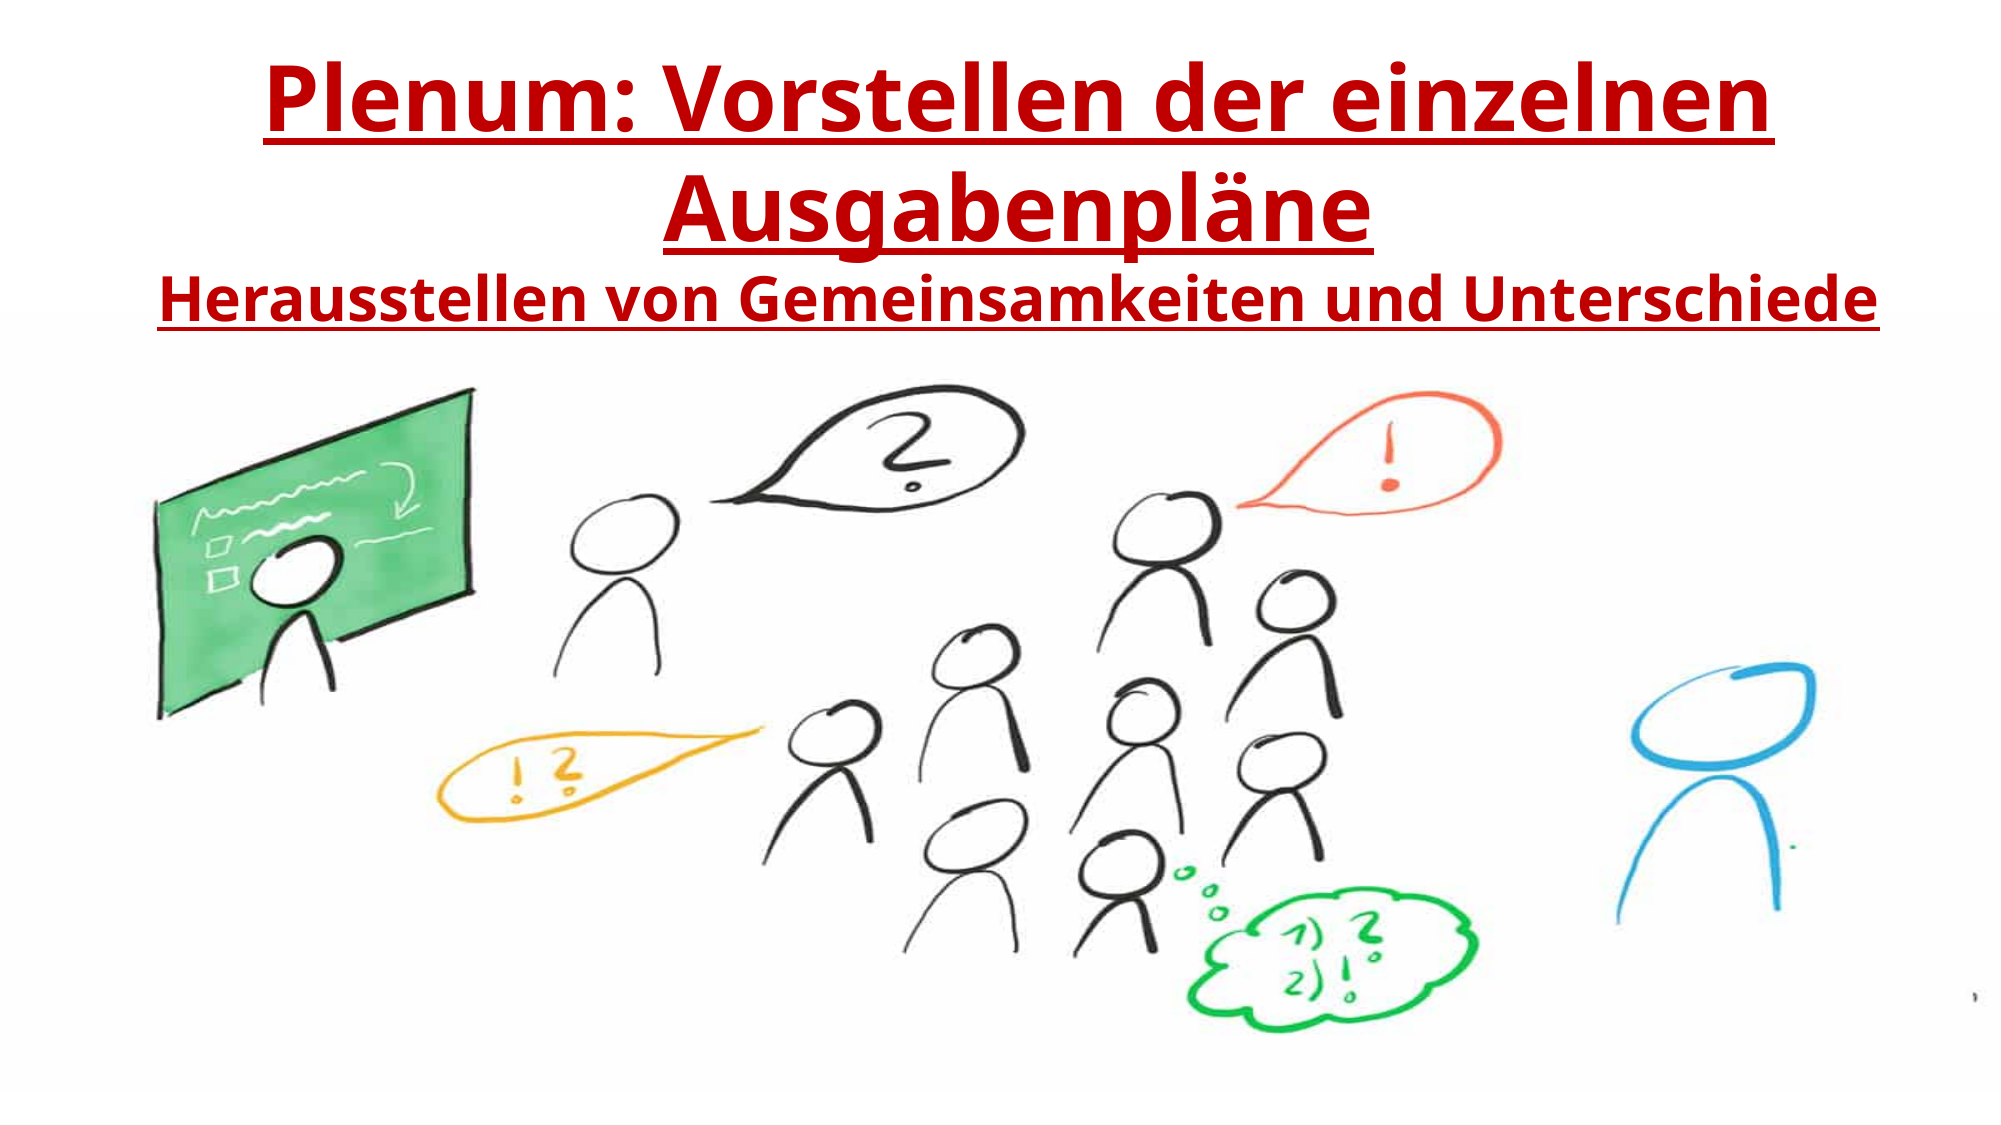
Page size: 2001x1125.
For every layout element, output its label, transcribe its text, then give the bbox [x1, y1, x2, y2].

picture [0, 313, 2000, 1093]
text_box Plenum: Vorstellen der einzelnen Ausgabenpläne Herausstellen von Gemeinsamkeiten und Unterschiede [102, 32, 1936, 313]
